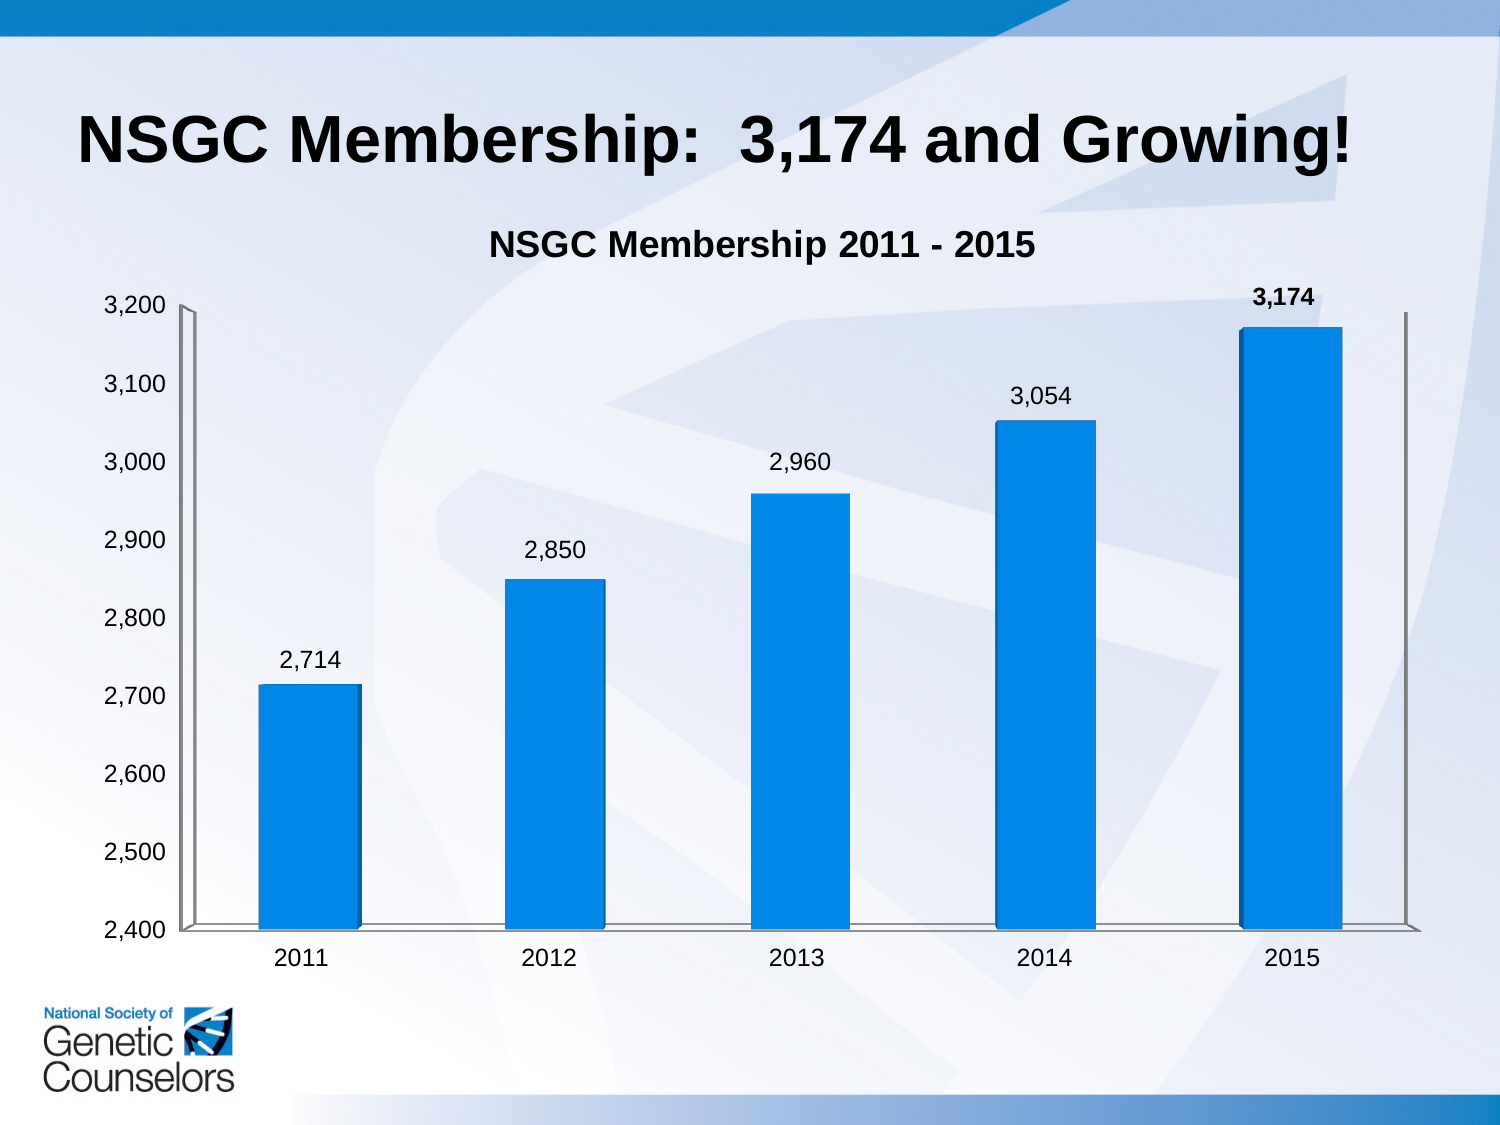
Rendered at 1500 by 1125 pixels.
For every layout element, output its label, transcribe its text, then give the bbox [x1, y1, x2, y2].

title NSGC Membership: 3,174 and Growing! [62, 87, 1451, 186]
chart [62, 187, 1463, 988]
picture [0, 0, 1500, 1125]
